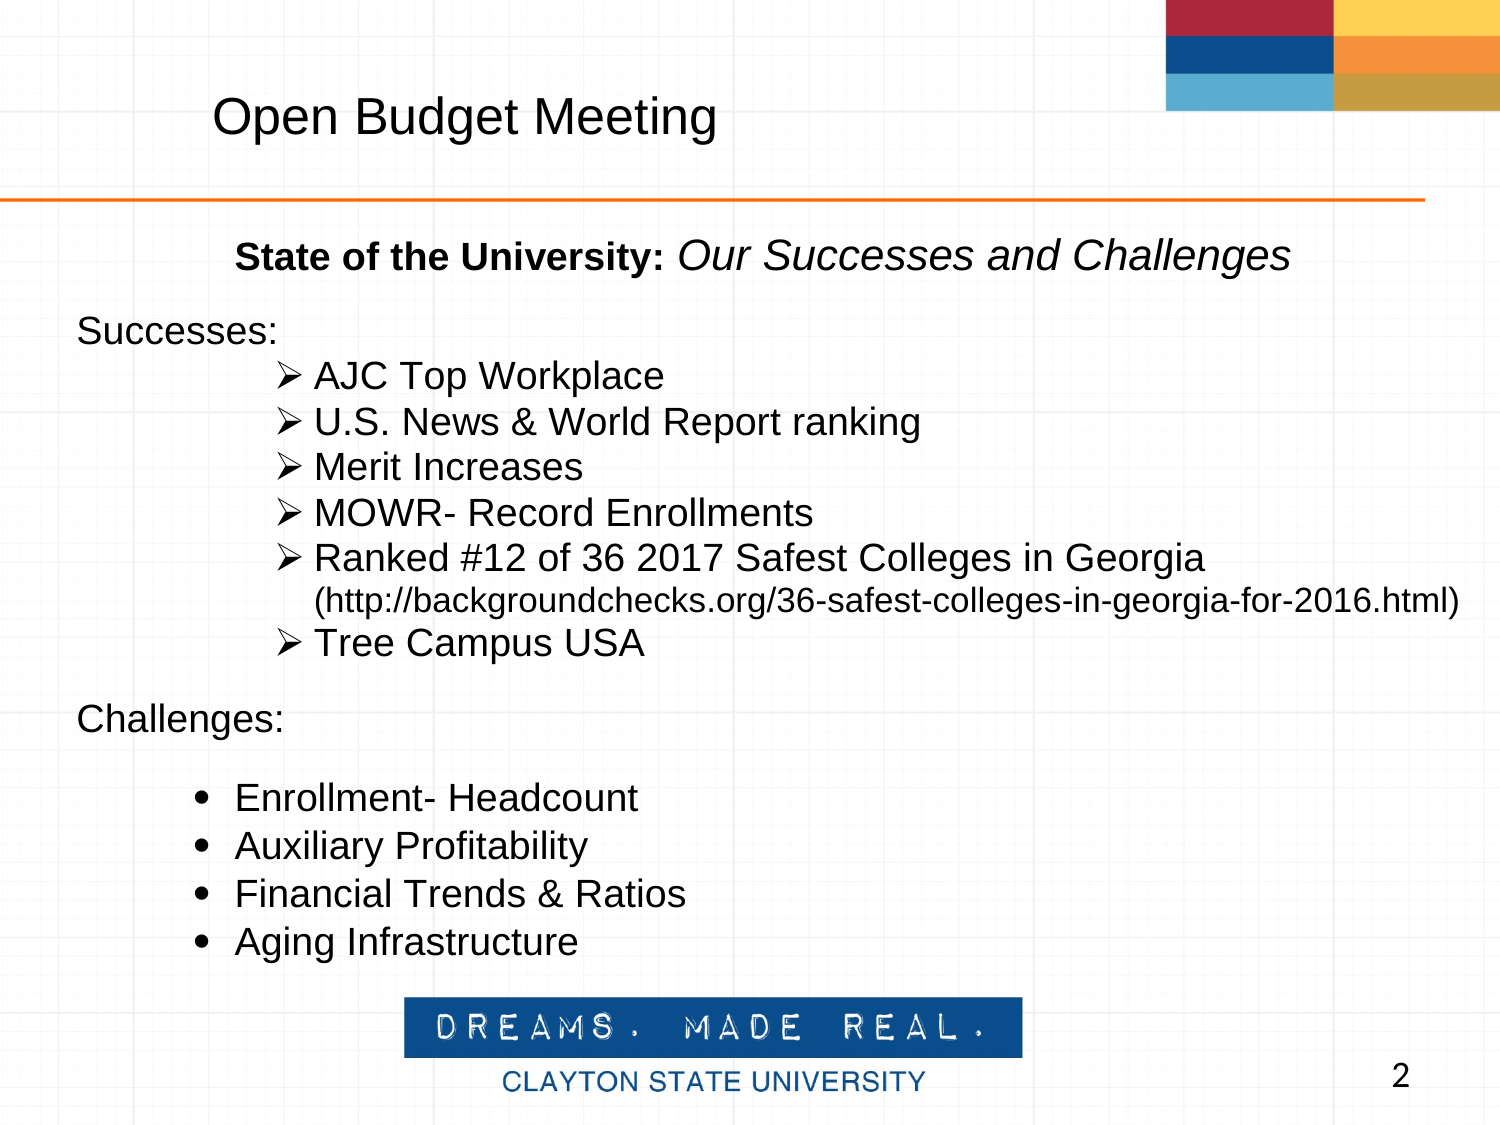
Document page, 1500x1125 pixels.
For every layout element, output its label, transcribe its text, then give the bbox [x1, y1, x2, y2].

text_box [76, 229, 1496, 1125]
picture [0, 0, 1500, 1125]
text_box Open Budget Meeting [2, 74, 915, 150]
